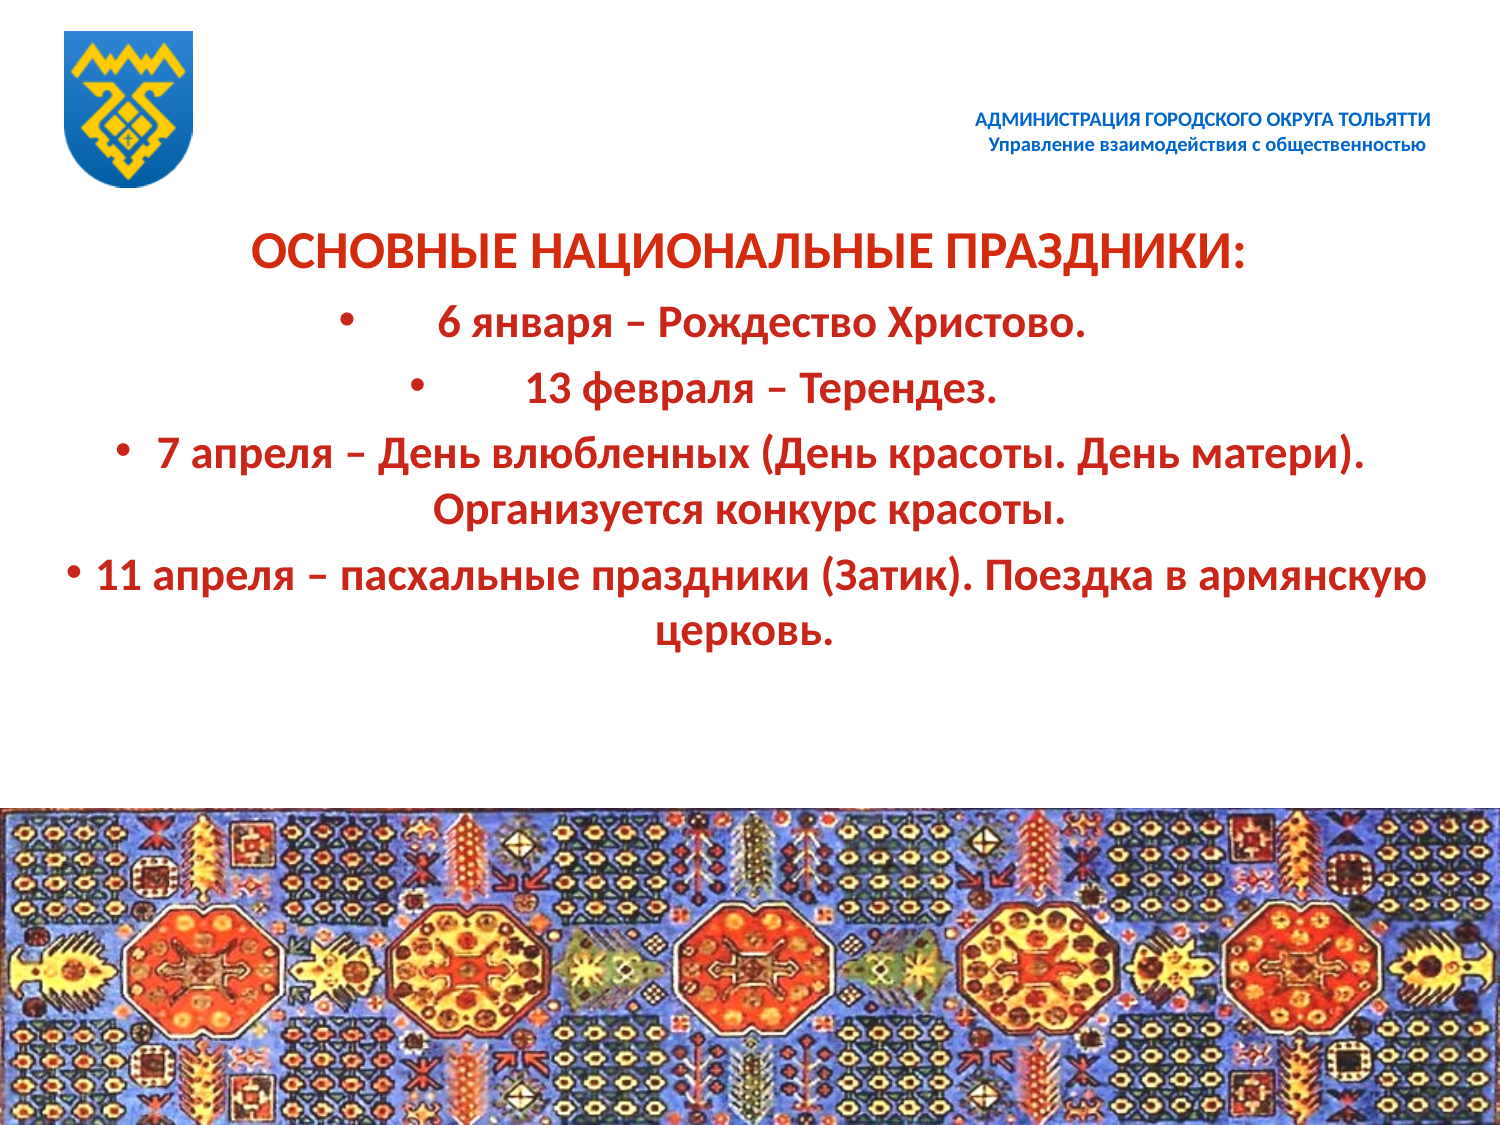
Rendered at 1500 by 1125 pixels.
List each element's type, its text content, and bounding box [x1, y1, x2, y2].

title АДМИНИСТРАЦИЯ ГОРОДСКОГО ОКРУГА ТОЛЬЯТТИ Управление взаимодействия с общественностью [336, 54, 1447, 185]
picture [0, 808, 1500, 1125]
subtitle ОСНОВНЫЕ НАЦИОНАЛЬНЫЕ ПРАЗДНИКИ: 6 января – Рождество Христово. 13 февраля – Терендез. 7 апреля – День влюбленных (День красоты. День матери). Организуется конкурс красоты. 11 апреля – пасхальные праздники (Затик). Поездка в армянскую церковь. [41, 208, 1459, 728]
picture [64, 31, 193, 188]
